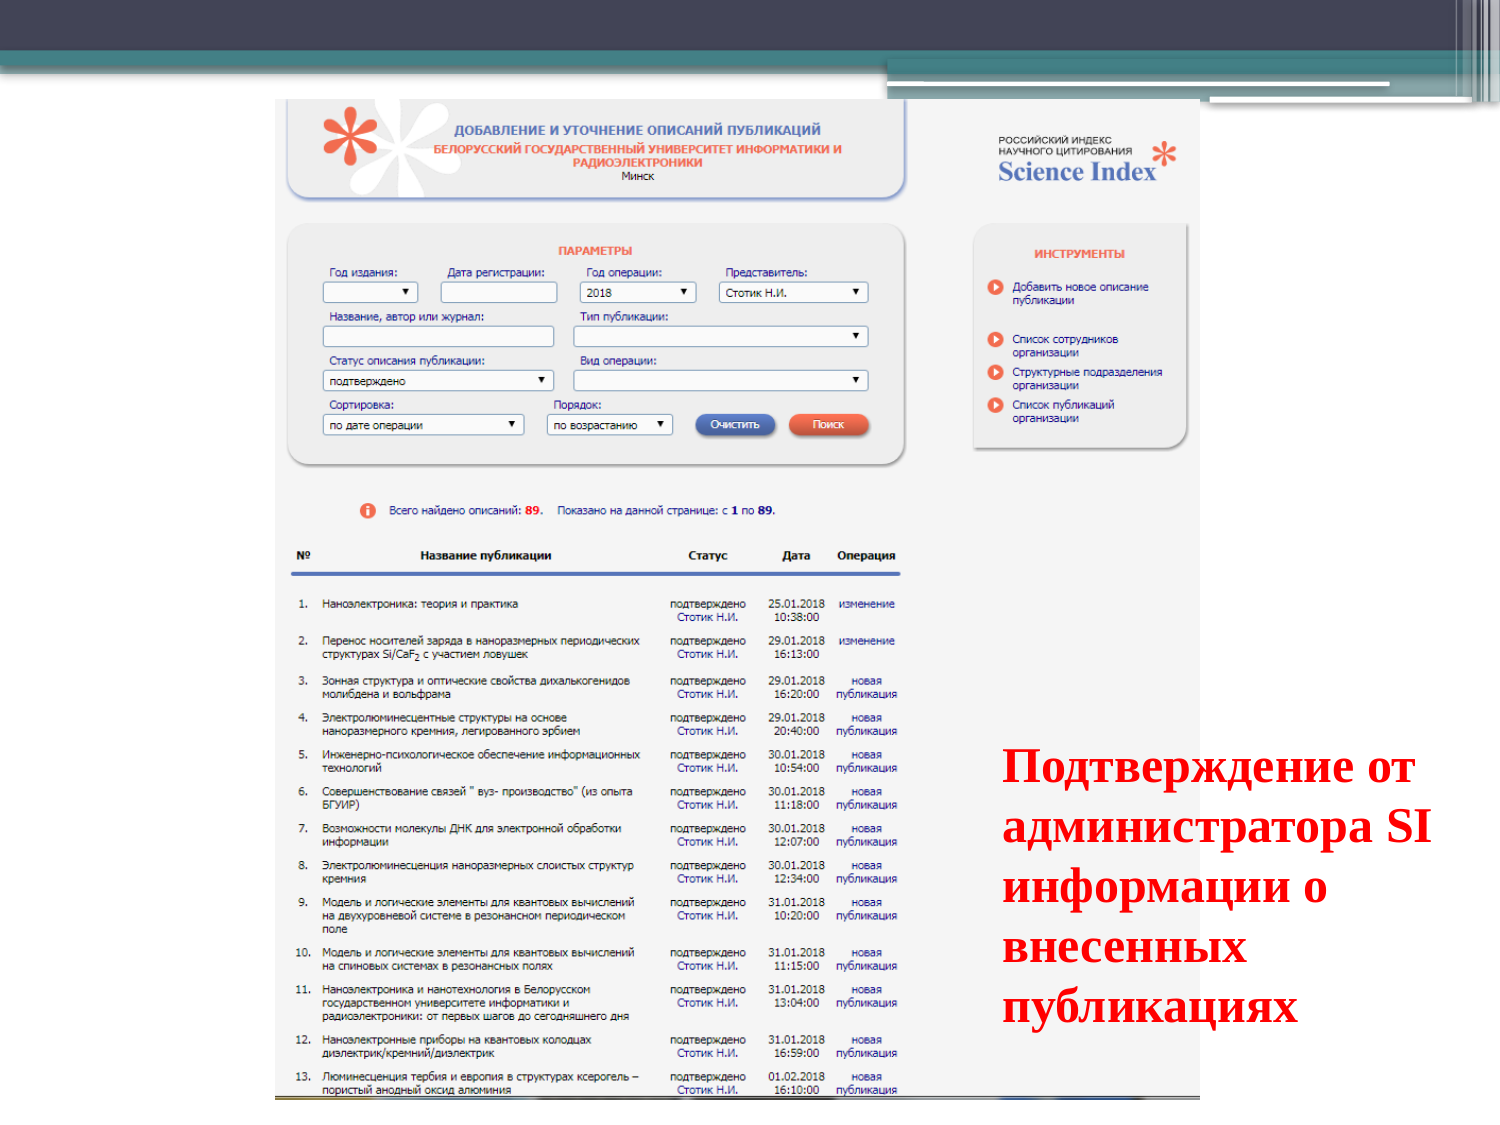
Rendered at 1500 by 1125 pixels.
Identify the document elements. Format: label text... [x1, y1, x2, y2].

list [274, 99, 1201, 1101]
text_box Подтверждение от администратора SI информации о внесенных публикациях [1206, 724, 1488, 1040]
